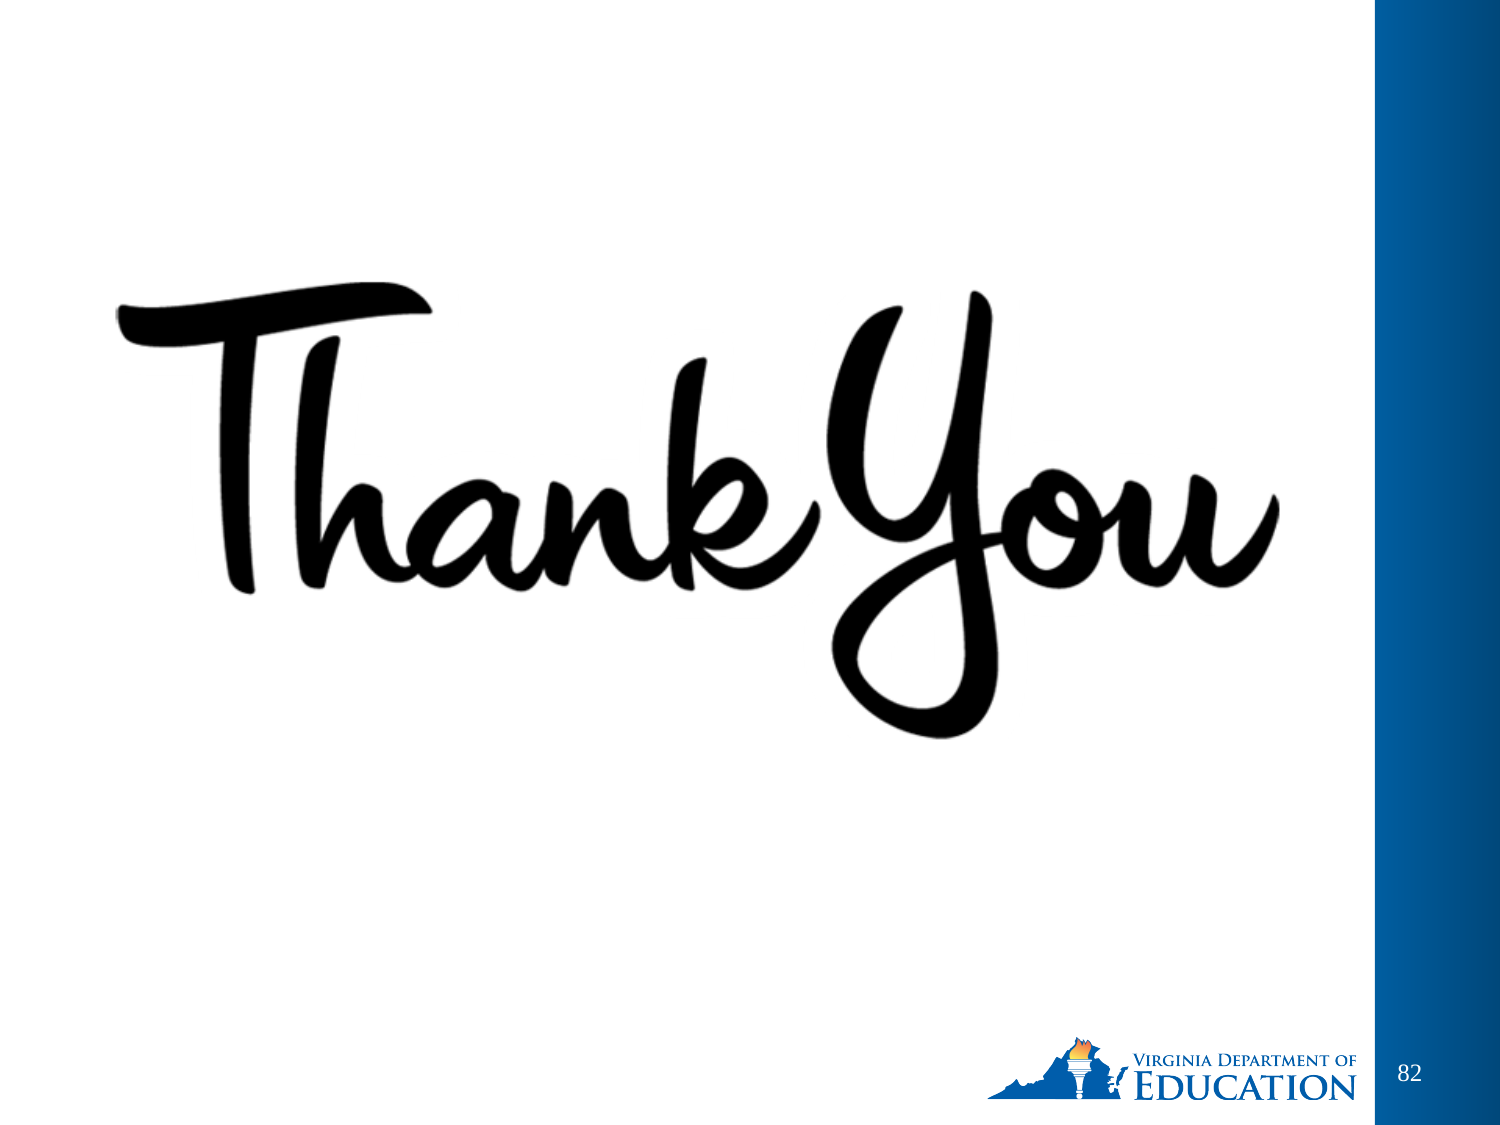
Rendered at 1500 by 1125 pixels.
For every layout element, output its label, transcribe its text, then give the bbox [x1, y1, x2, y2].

picture [74, 237, 1326, 785]
slide_number 82 [1374, 1042, 1438, 1100]
picture [987, 1037, 1357, 1100]
